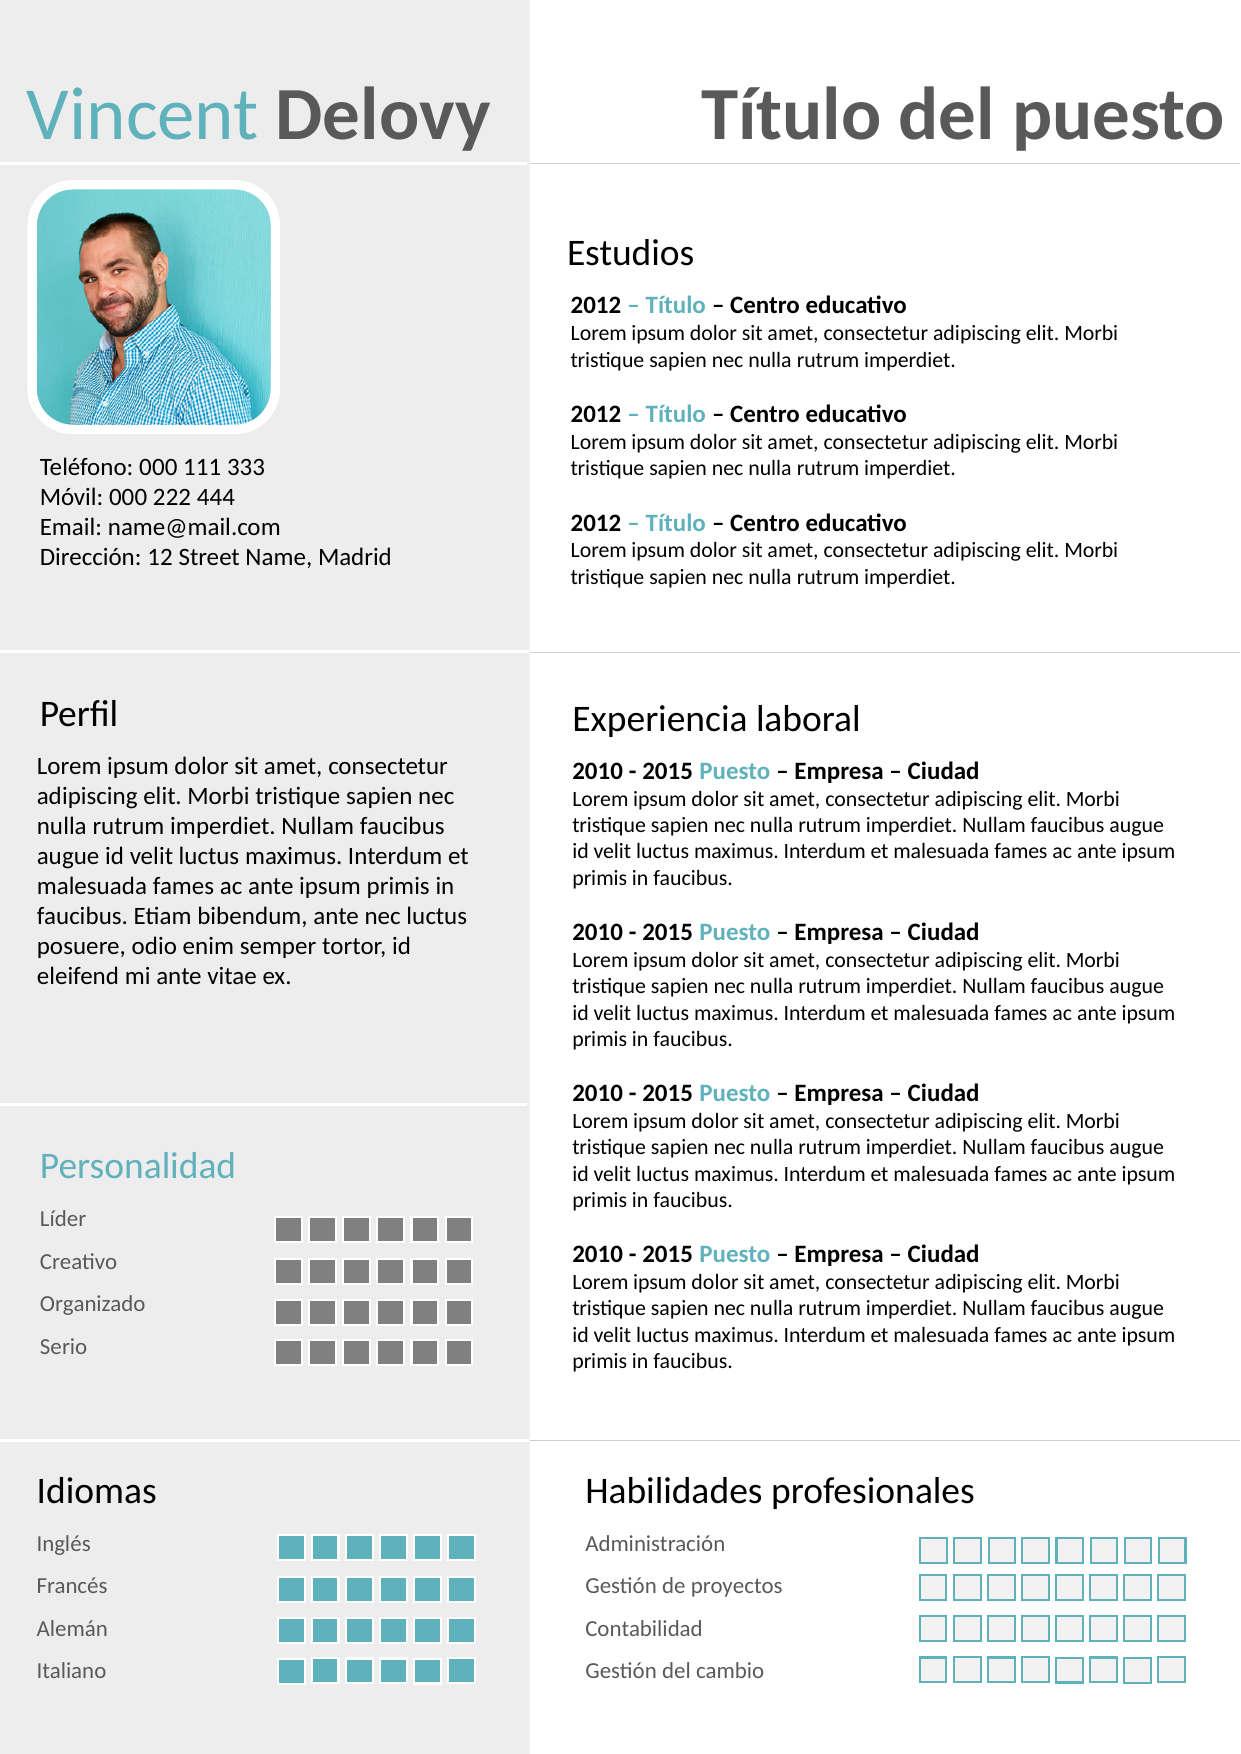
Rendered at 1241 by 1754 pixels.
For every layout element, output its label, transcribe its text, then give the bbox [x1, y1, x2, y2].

text_box [0, 163, 531, 652]
text_box [987, 1615, 1016, 1642]
text_box [445, 1258, 473, 1285]
text_box [447, 1534, 476, 1561]
text_box [308, 1216, 337, 1243]
table_cell Gestión de proyectos [570, 1567, 1186, 1609]
text_box [308, 1339, 337, 1366]
text_box [345, 1617, 374, 1644]
text_box [413, 1658, 442, 1685]
text_box [987, 1574, 1016, 1601]
text_box [445, 1216, 473, 1243]
text_box [1157, 1656, 1186, 1683]
text_box [1158, 1537, 1187, 1564]
table_header Habilidades profesionales [570, 1464, 1186, 1524]
table_header Personalidad [25, 1140, 475, 1200]
text_box [277, 1617, 306, 1644]
text_box [342, 1299, 371, 1326]
text_box [413, 1534, 442, 1561]
text_box [274, 1299, 303, 1326]
text_box [953, 1656, 982, 1683]
text_box [274, 1258, 303, 1285]
text_box [277, 1534, 306, 1561]
table_cell Organizado [25, 1285, 475, 1327]
text_box [277, 1658, 306, 1685]
text_box [342, 1258, 371, 1285]
text_box [1089, 1615, 1118, 1642]
text_box [376, 1299, 405, 1326]
text_box [988, 1537, 1016, 1564]
text_box [1055, 1657, 1084, 1684]
table_cell Francés [22, 1567, 475, 1609]
table_cell Italiano [22, 1652, 475, 1694]
text_box Estudios [552, 220, 710, 281]
text_box [1021, 1574, 1050, 1601]
text_box [447, 1657, 476, 1684]
text_box [311, 1657, 340, 1684]
table_cell Líder [25, 1200, 475, 1242]
text_box [342, 1216, 371, 1243]
text_box [345, 1534, 374, 1561]
text_box [953, 1615, 982, 1642]
text_box [987, 1656, 1016, 1683]
text_box [919, 1537, 948, 1564]
text_box [953, 1537, 982, 1564]
text_box [345, 1576, 374, 1603]
text_box [0, 653, 531, 1440]
text_box [0, 1441, 531, 1754]
text_box [1157, 1574, 1186, 1601]
text_box [311, 1576, 340, 1603]
text_box [413, 1617, 442, 1644]
text_box [274, 1339, 303, 1366]
text_box [311, 1534, 340, 1561]
table_cell Administración [570, 1524, 1186, 1567]
table_cell Contabilidad [570, 1609, 1186, 1652]
text_box [1089, 1574, 1118, 1601]
text_box [1021, 1537, 1050, 1564]
text_box 2010 - 2015 Puesto – Empresa – Ciudad Lorem ipsum dolor sit amet, consectetur adipiscing elit. Morbi tristique sapien nec nulla rutrum imperdiet. Nullam faucibus augue id velit luctus maximus. Interdum et malesuada fames ac ante ipsum primis in faucibus. 2010 - 2015 Puesto – Empresa – Ciudad Lorem ipsum dolor sit amet, consectetur adipiscing elit. Morbi tristique sapien nec nulla rutrum imperdiet. Nullam faucibus augue id velit luctus maximus. Interdum et malesuada fames ac ante ipsum primis in faucibus. 2010 - 2015 Puesto – Empresa – Ciudad Lorem ipsum dolor sit amet, consectetur adipiscing elit. Morbi tristique sapien nec nulla rutrum imperdiet. Nullam faucibus augue id velit luctus maximus. Interdum et malesuada fames ac ante ipsum primis in faucibus. 2010 - 2015 Puesto – Empresa – Ciudad Lorem ipsum dolor sit amet, consectetur adipiscing elit. Morbi tristique sapien nec nulla rutrum imperdiet. Nullam faucibus augue id velit luctus maximus. Interdum et malesuada fames ac ante ipsum primis in faucibus. [557, 747, 1213, 1407]
text_box [308, 1258, 337, 1285]
text_box [447, 1576, 476, 1603]
text_box [0, 0, 531, 162]
text_box [1089, 1656, 1118, 1683]
text_box [410, 1299, 439, 1326]
text_box [410, 1216, 439, 1243]
text_box [1021, 1656, 1050, 1683]
table_cell Gestión del cambio [570, 1652, 1186, 1694]
text_box [919, 1656, 947, 1683]
text_box [1055, 1537, 1084, 1564]
text_box [445, 1299, 473, 1326]
table_cell Inglés [22, 1524, 475, 1567]
text_box [376, 1339, 405, 1366]
text_box Experiencia laboral [557, 686, 877, 747]
text_box Título del puesto [554, 57, 1240, 163]
text_box [1055, 1615, 1084, 1642]
table_cell Serio [25, 1327, 475, 1370]
text_box [413, 1576, 442, 1603]
text_box [1123, 1657, 1152, 1684]
text_box Teléfono: 000 111 333 Móvil: 000 222 444 Email: name@mail.com Dirección: 12 Street Name, Madrid [24, 442, 511, 578]
text_box [379, 1617, 408, 1644]
text_box [445, 1339, 473, 1366]
text_box [919, 1615, 947, 1642]
text_box [410, 1339, 439, 1366]
text_box [447, 1617, 476, 1644]
text_box [410, 1258, 439, 1285]
table_header Idiomas [22, 1464, 475, 1524]
text_box [919, 1574, 947, 1601]
text_box [1123, 1574, 1152, 1601]
text_box [1055, 1574, 1084, 1601]
text_box [1021, 1615, 1050, 1642]
text_box [311, 1617, 340, 1644]
text_box [379, 1534, 408, 1561]
text_box [1157, 1615, 1186, 1642]
text_box [379, 1576, 408, 1603]
table_cell Alemán [22, 1609, 475, 1652]
text_box 2012 – Título – Centro educativo Lorem ipsum dolor sit amet, consectetur adipiscing elit. Morbi tristique sapien nec nulla rutrum imperdiet. 2012 – Título – Centro educativo Lorem ipsum dolor sit amet, consectetur adipiscing elit. Morbi tristique sapien nec nulla rutrum imperdiet. 2012 – Título – Centro educativo Lorem ipsum dolor sit amet, consectetur adipiscing elit. Morbi tristique sapien nec nulla rutrum imperdiet. [555, 281, 1206, 623]
text_box [1123, 1615, 1152, 1642]
table_cell Creativo [25, 1242, 475, 1285]
text_box [308, 1299, 337, 1326]
picture [32, 184, 276, 430]
text_box [345, 1657, 374, 1684]
text_box [1090, 1537, 1118, 1564]
text_box [376, 1258, 405, 1285]
text_box [379, 1657, 408, 1684]
text_box Vincent Delovy [12, 57, 554, 163]
text_box [342, 1339, 371, 1366]
text_box [953, 1574, 982, 1601]
text_box [274, 1216, 303, 1243]
text_box [1124, 1537, 1152, 1564]
text_box [277, 1576, 306, 1603]
text_box [376, 1216, 405, 1243]
text_box Perfil [25, 681, 134, 742]
text_box Lorem ipsum dolor sit amet, consectetur adipiscing elit. Morbi tristique sapien nec nulla rutrum imperdiet. Nullam faucibus augue id velit luctus maximus. Interdum et malesuada fames ac ante ipsum primis in faucibus. Etiam bibendum, ante nec luctus posuere, odio enim semper tortor, id eleifend mi ante vitae ex. [22, 742, 511, 997]
